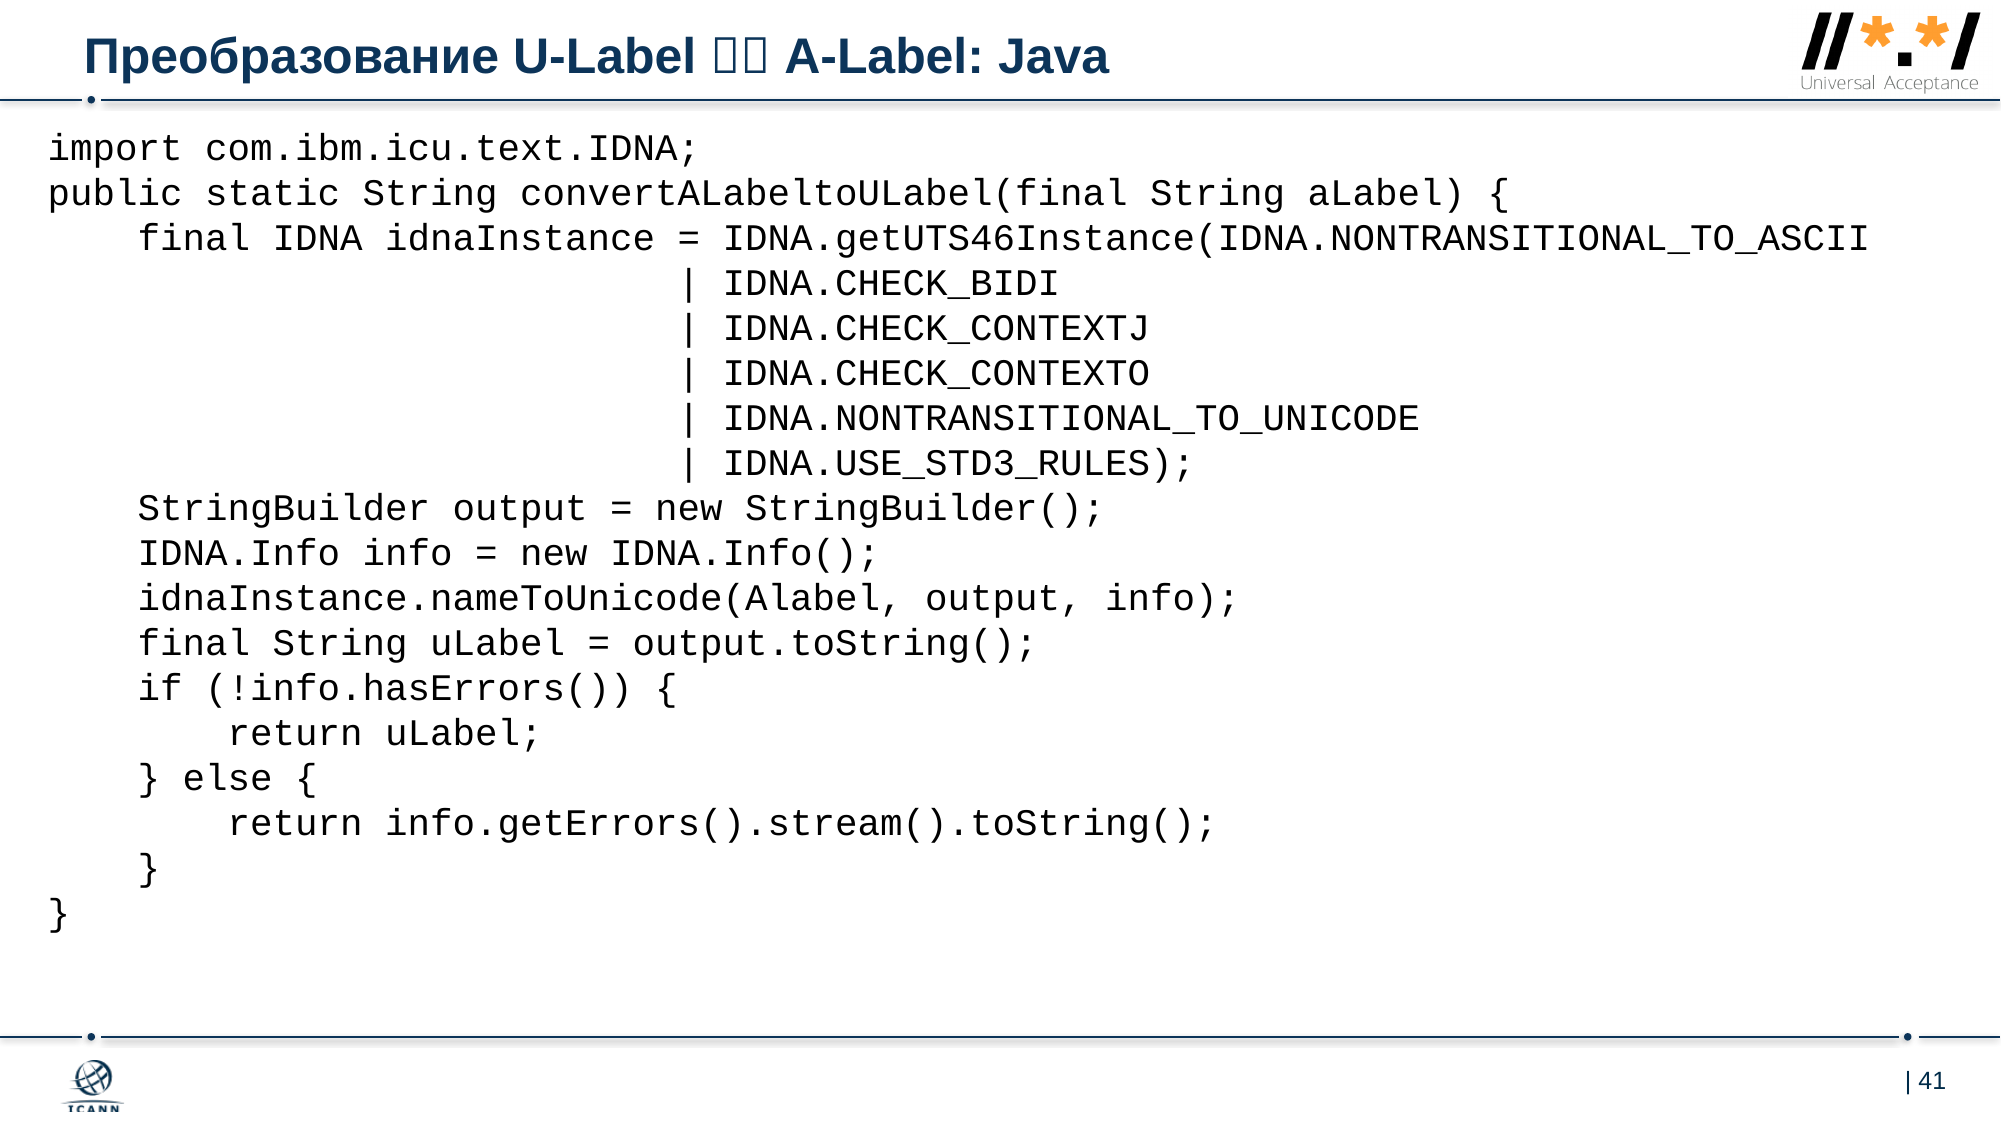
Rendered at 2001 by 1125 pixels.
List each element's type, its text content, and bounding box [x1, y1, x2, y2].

list import com.ibm.icu.text.IDNA; public static String convertALabeltoULabel(final String aLabel) { final IDNA idnaInstance = IDNA.getUTS46Instance(IDNA.NONTRANSITIONAL_TO_ASCII | IDNA.CHECK_BIDI | IDNA.CHECK_CONTEXTJ | IDNA.CHECK_CONTEXTO | IDNA.NONTRANSITIONAL_TO_UNICODE | IDNA.USE_STD3_RULES); StringBuilder output = new StringBuilder(); IDNA.Info info = new IDNA.Info(); idnaInstance.nameToUnicode(Alabel, output, info); final String uLabel = output.toString(); if (!info.hasErrors()) { return uLabel; } else { return info.getErrors().stream().toString(); } } [47, 123, 1975, 1062]
title Преобразование U-Label  A-Label: Java [68, 7, 1784, 82]
picture [1788, 5, 1993, 99]
